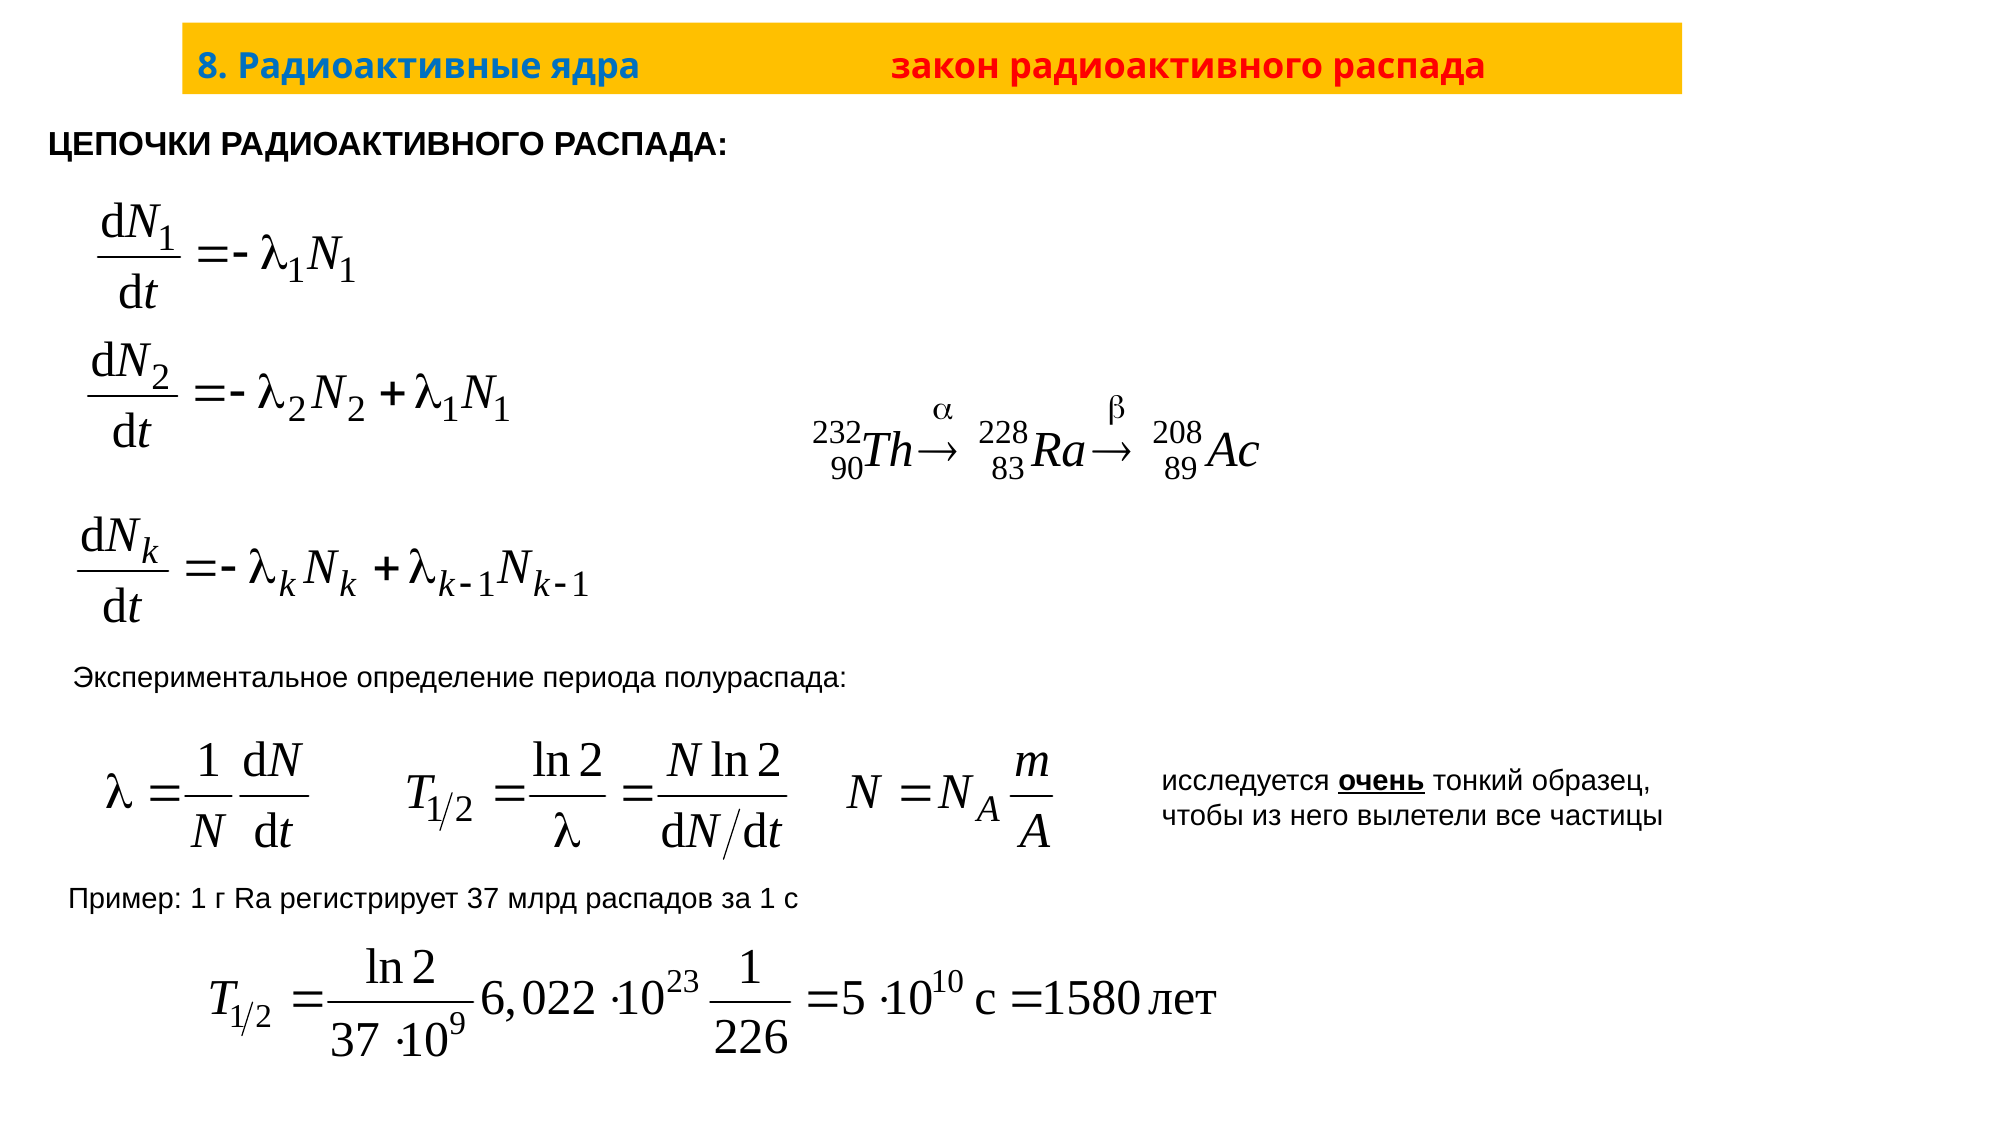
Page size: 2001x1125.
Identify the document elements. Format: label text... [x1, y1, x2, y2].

text_box исследуется очень тонкий образец, чтобы из него вылетели все частицы [1146, 753, 1693, 839]
text_box Пример: 1 г Ra регистрирует 37 млрд распадов за 1 с [53, 870, 815, 923]
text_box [83, 333, 513, 455]
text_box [73, 508, 592, 629]
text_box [102, 733, 1058, 865]
text_box Экспериментальное определение периода полураспада: [57, 648, 1449, 701]
title 8. Радиоактивные ядра закон радиоактивного распада [182, 25, 1683, 95]
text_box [93, 194, 360, 316]
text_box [808, 387, 1264, 486]
text_box ЦЕПОЧКИ РАДИОАКТИВНОГО РАСПАДА: [33, 114, 1957, 170]
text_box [207, 939, 1222, 1063]
